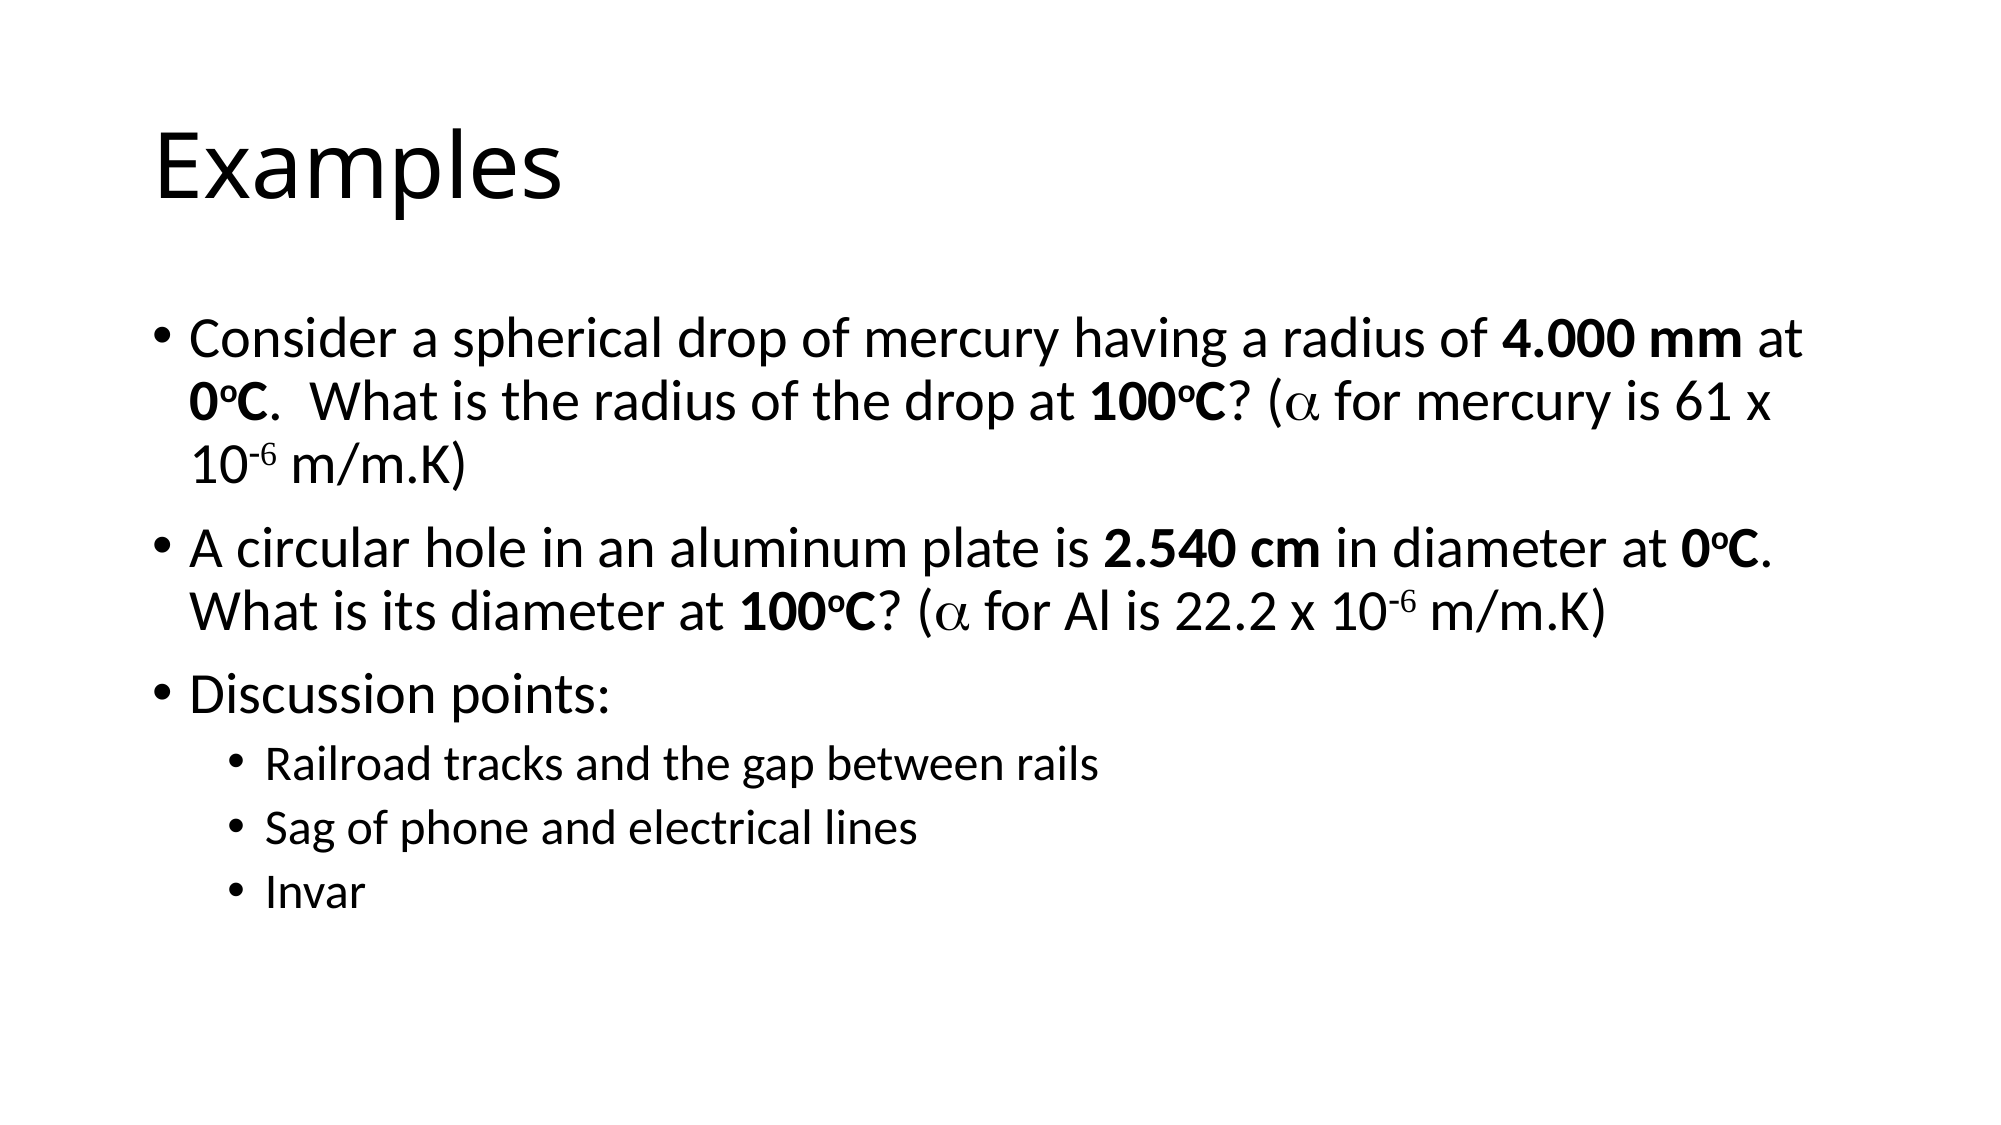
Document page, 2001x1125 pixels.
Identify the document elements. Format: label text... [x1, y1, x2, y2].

list Consider a spherical drop of mercury having a radius of 4.000 mm at 0oC. What is the radius of the drop at 100oC? (a for mercury is 61 x 10-6 m/m.K) A circular hole in an aluminum plate is 2.540 cm in diameter at 0oC. What is its diameter at 100oC? (a for Al is 22.2 x 10-6 m/m.K) Discussion points: Railroad tracks and the gap between rails Sag of phone and electrical lines Invar [137, 299, 1863, 1014]
title Examples [137, 59, 1863, 278]
